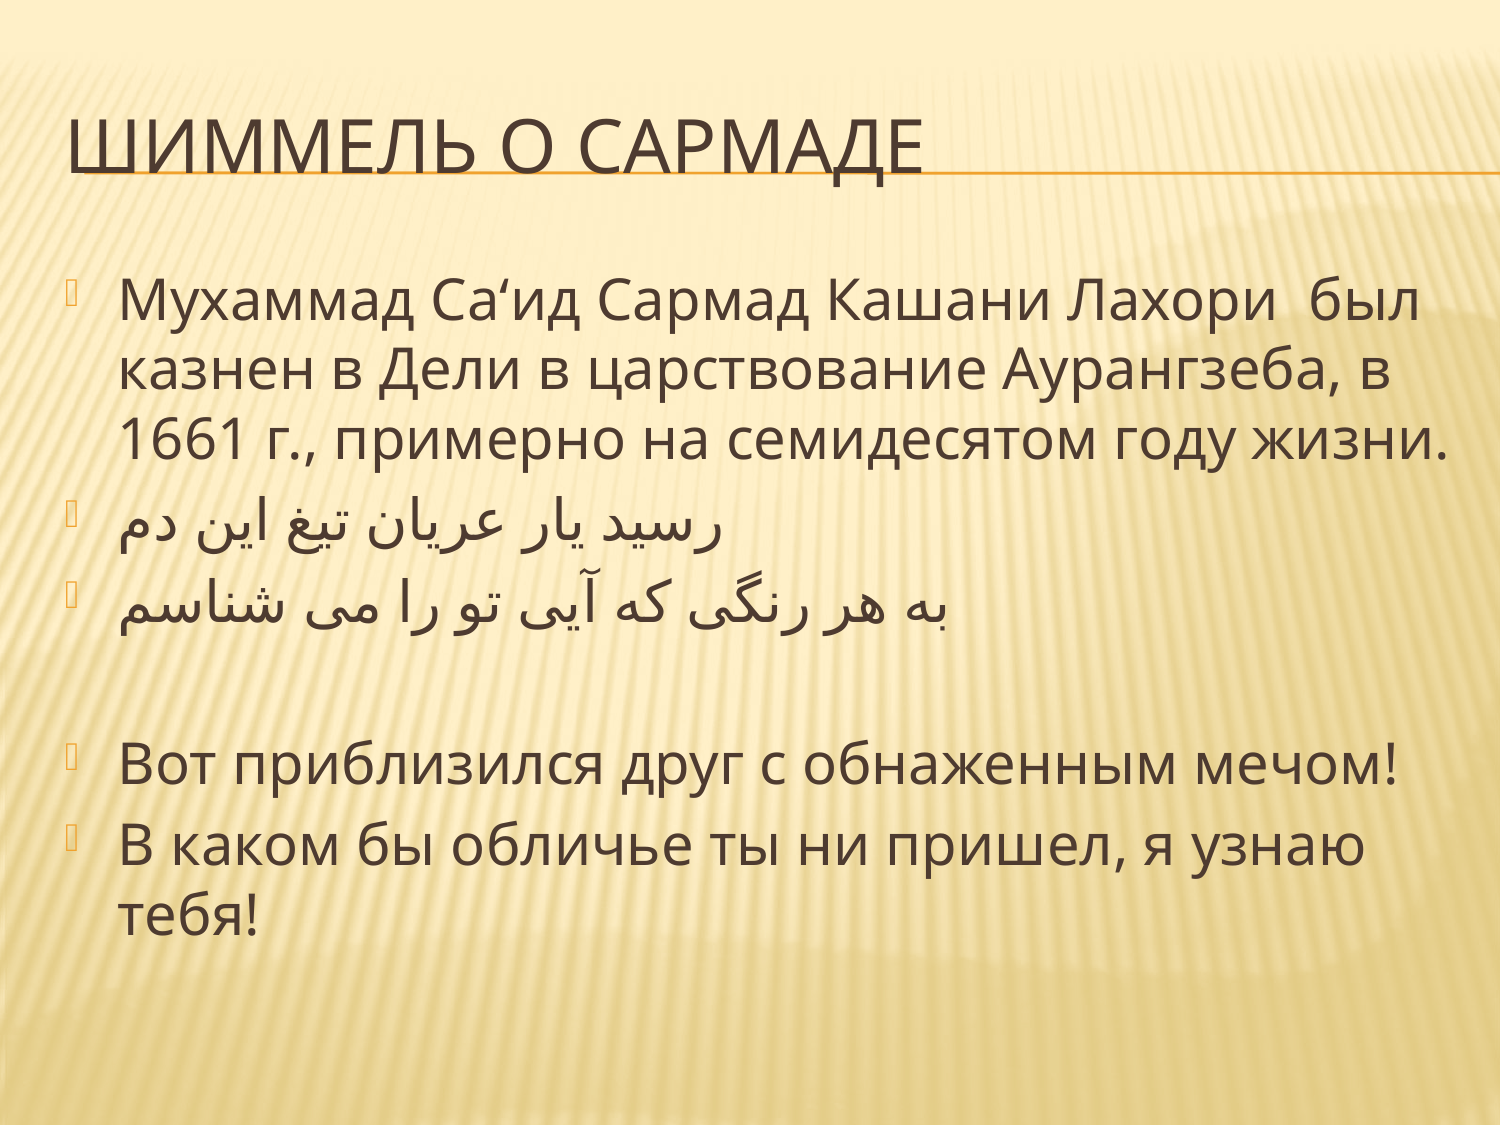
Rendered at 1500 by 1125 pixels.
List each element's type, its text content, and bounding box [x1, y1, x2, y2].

title Шиммель о Сармаде [50, 75, 1475, 213]
list Мухаммад Cа‘ид Сармад Кашани Лахори был казнен в Дели в царствование Аурангзеба, в 1661 г., примерно на семидесятом году жизни. رسید یار عریان تیغ این دم به هر رنگی که آیی تو را می شناسم Вот приблизился друг с обнаженным мечом! В каком бы обличье ты ни пришел, я узнаю тебя! [50, 254, 1475, 998]
